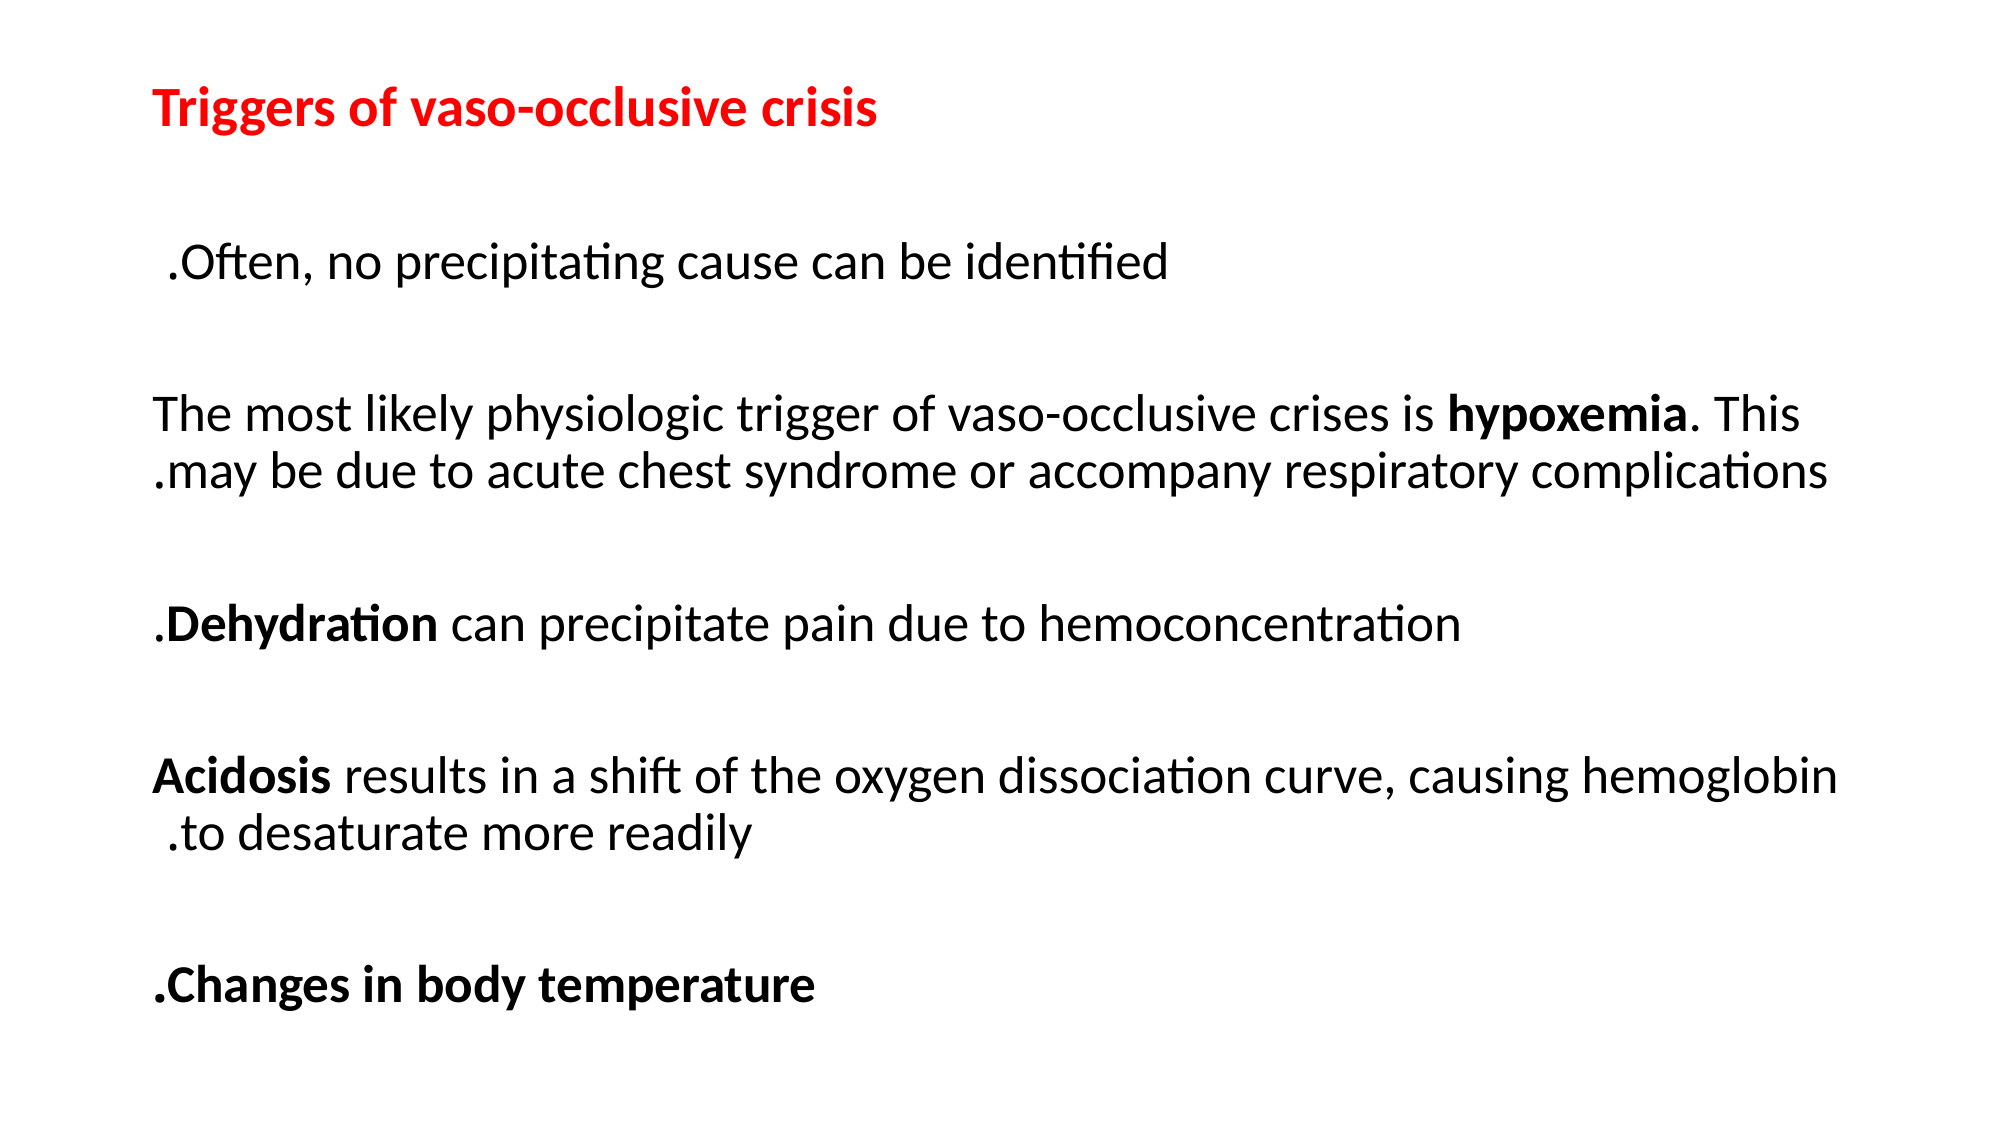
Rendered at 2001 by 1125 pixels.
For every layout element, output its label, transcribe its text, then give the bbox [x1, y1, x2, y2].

list Triggers of vaso-occlusive crisis Often, no precipitating cause can be identified. The most likely physiologic trigger of vaso-occlusive crises is hypoxemia. This may be due to acute chest syndrome or accompany respiratory complications. Dehydration can precipitate pain due to hemoconcentration. Acidosis results in a shift of the oxygen dissociation curve, causing hemoglobin to desaturate more readily. Changes in body temperature. [137, 69, 1863, 1067]
